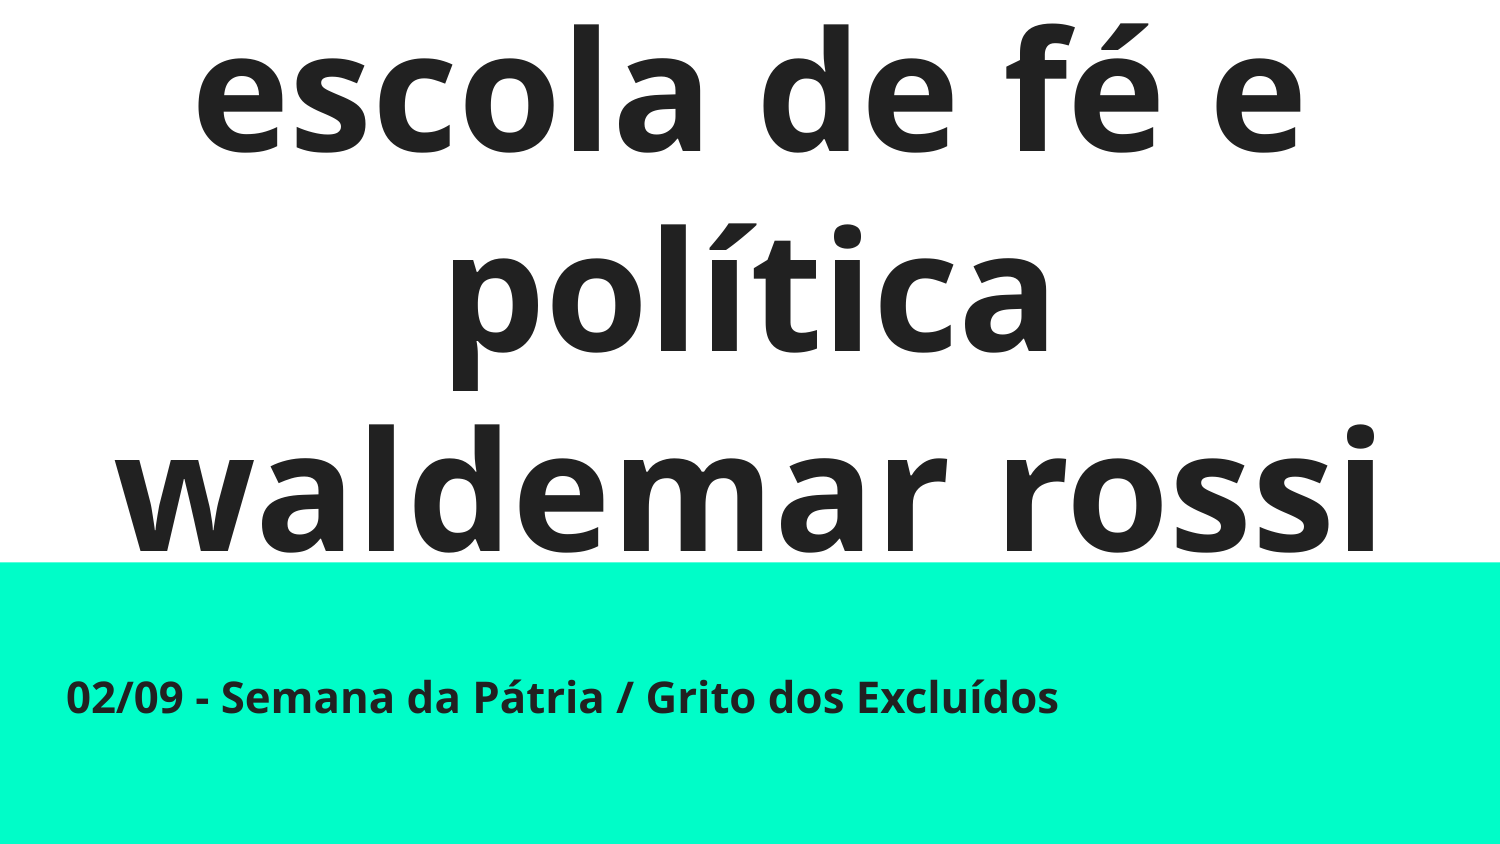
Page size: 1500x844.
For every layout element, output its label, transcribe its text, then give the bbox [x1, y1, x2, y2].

subtitle 02/09 - Semana da Pátria / Grito dos Excluídos [51, 638, 1478, 755]
title escola de fé e política waldemar rossi [51, 64, 1449, 506]
